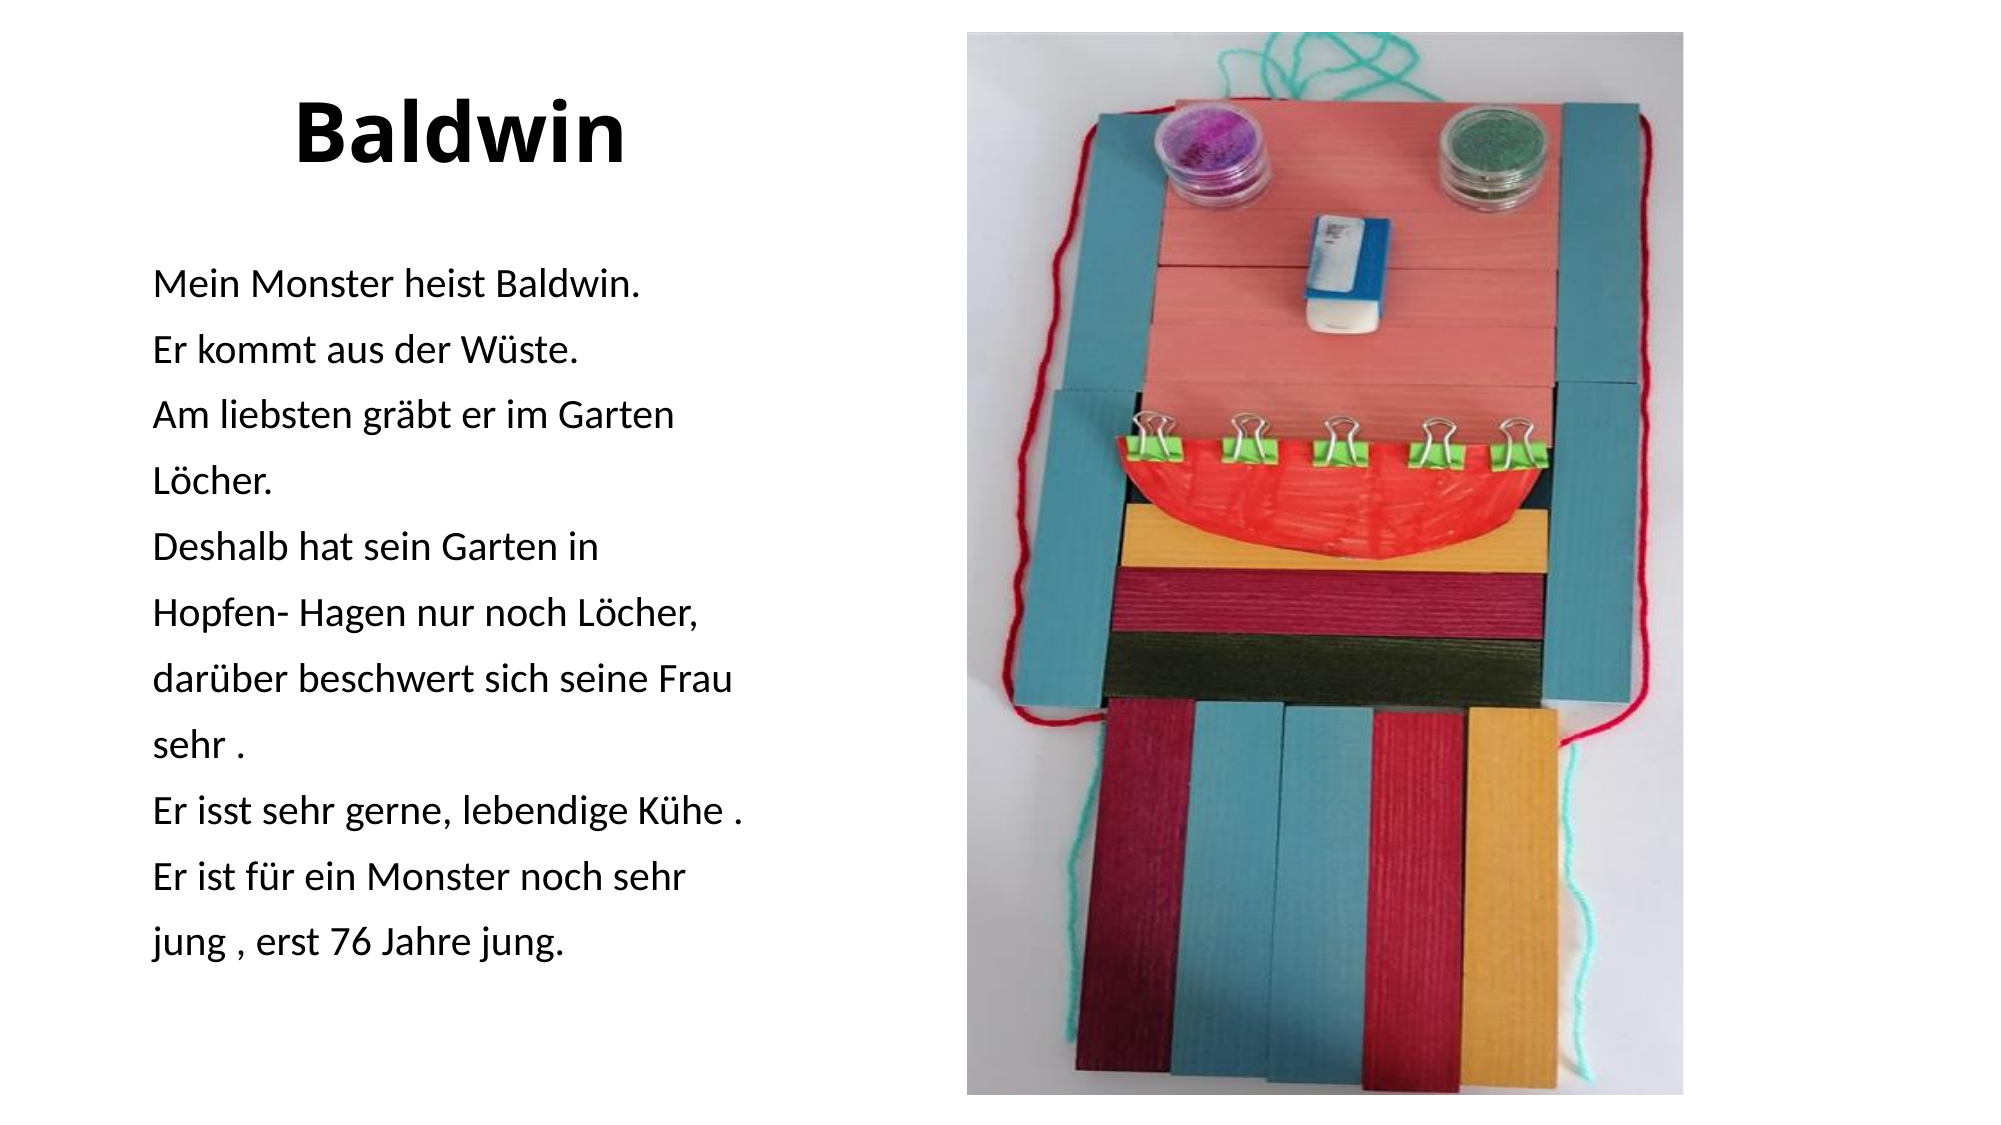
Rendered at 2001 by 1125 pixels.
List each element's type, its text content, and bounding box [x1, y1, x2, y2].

list Mein Monster heist Baldwin. Er kommt aus der Wüste. Am liebsten gräbt er im Garten Löcher. Deshalb hat sein Garten in Hopfen- Hagen nur noch Löcher, darüber beschwert sich seine Frau sehr . Er isst sehr gerne, lebendige Kühe . Er ist für ein Monster noch sehr jung , erst 76 Jahre jung. [137, 183, 783, 1083]
title Baldwin [137, 48, 783, 183]
picture [967, 22, 1684, 1095]
